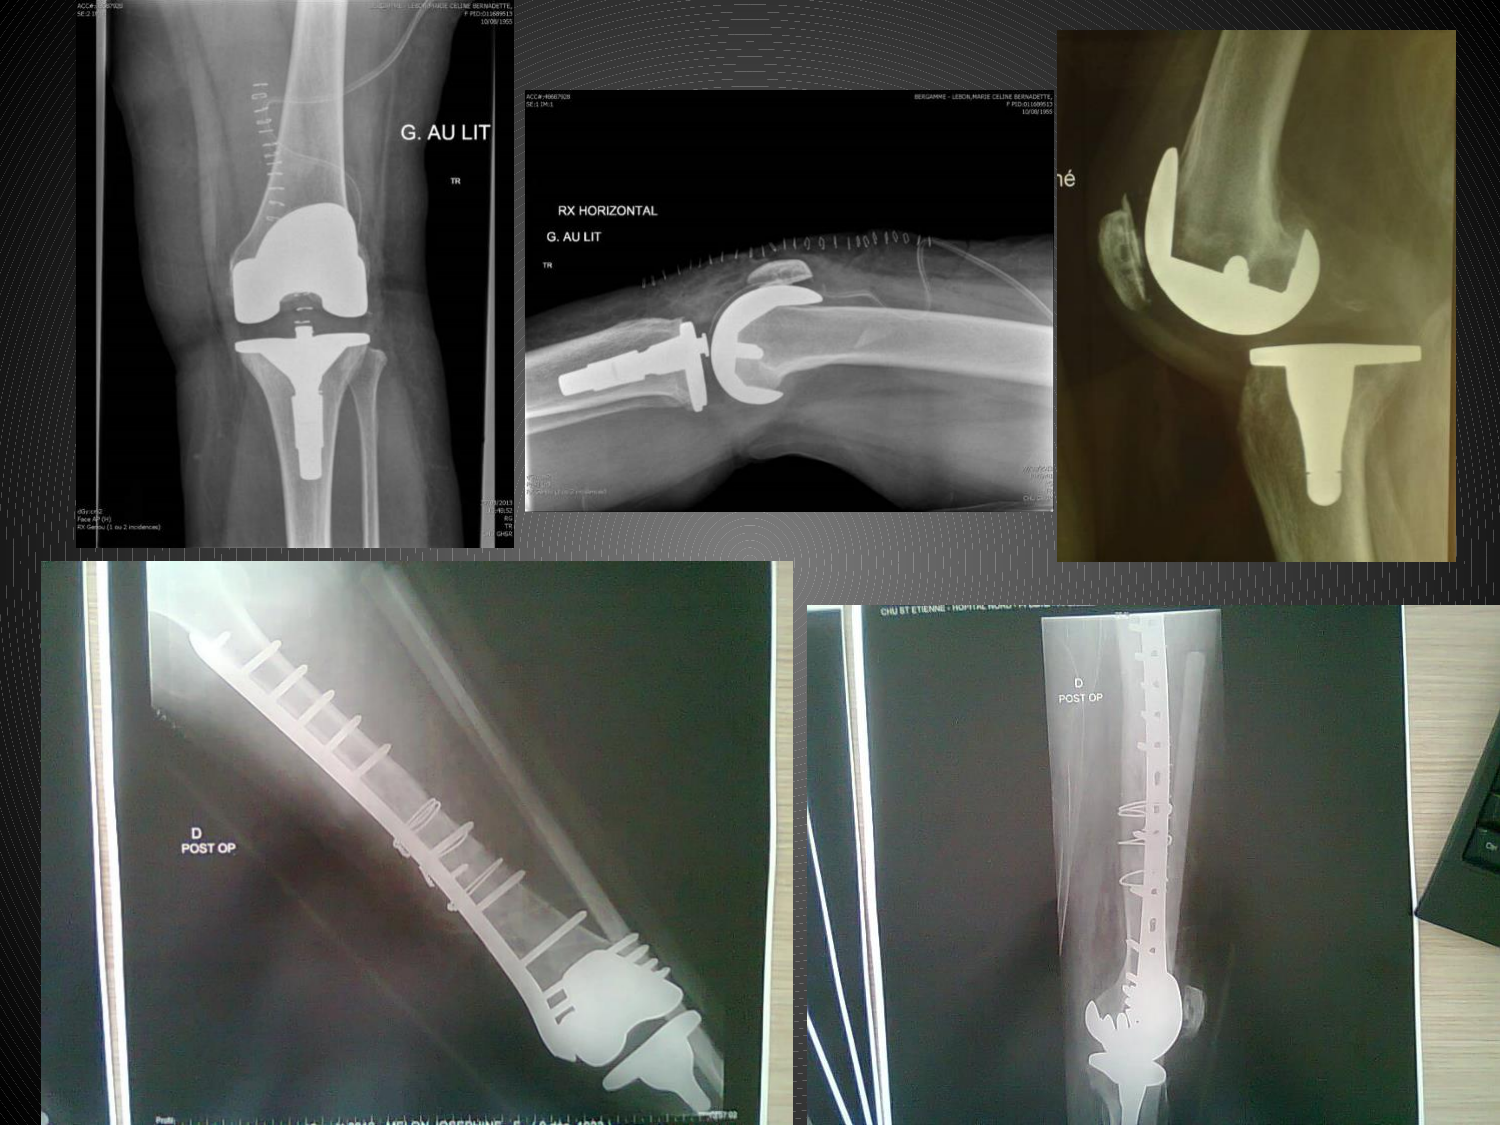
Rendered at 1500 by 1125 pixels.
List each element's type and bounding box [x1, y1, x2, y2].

list [40, 560, 794, 1125]
picture [76, 0, 514, 548]
list [806, 604, 1500, 1125]
picture [525, 89, 1054, 512]
picture [1056, 30, 1456, 563]
